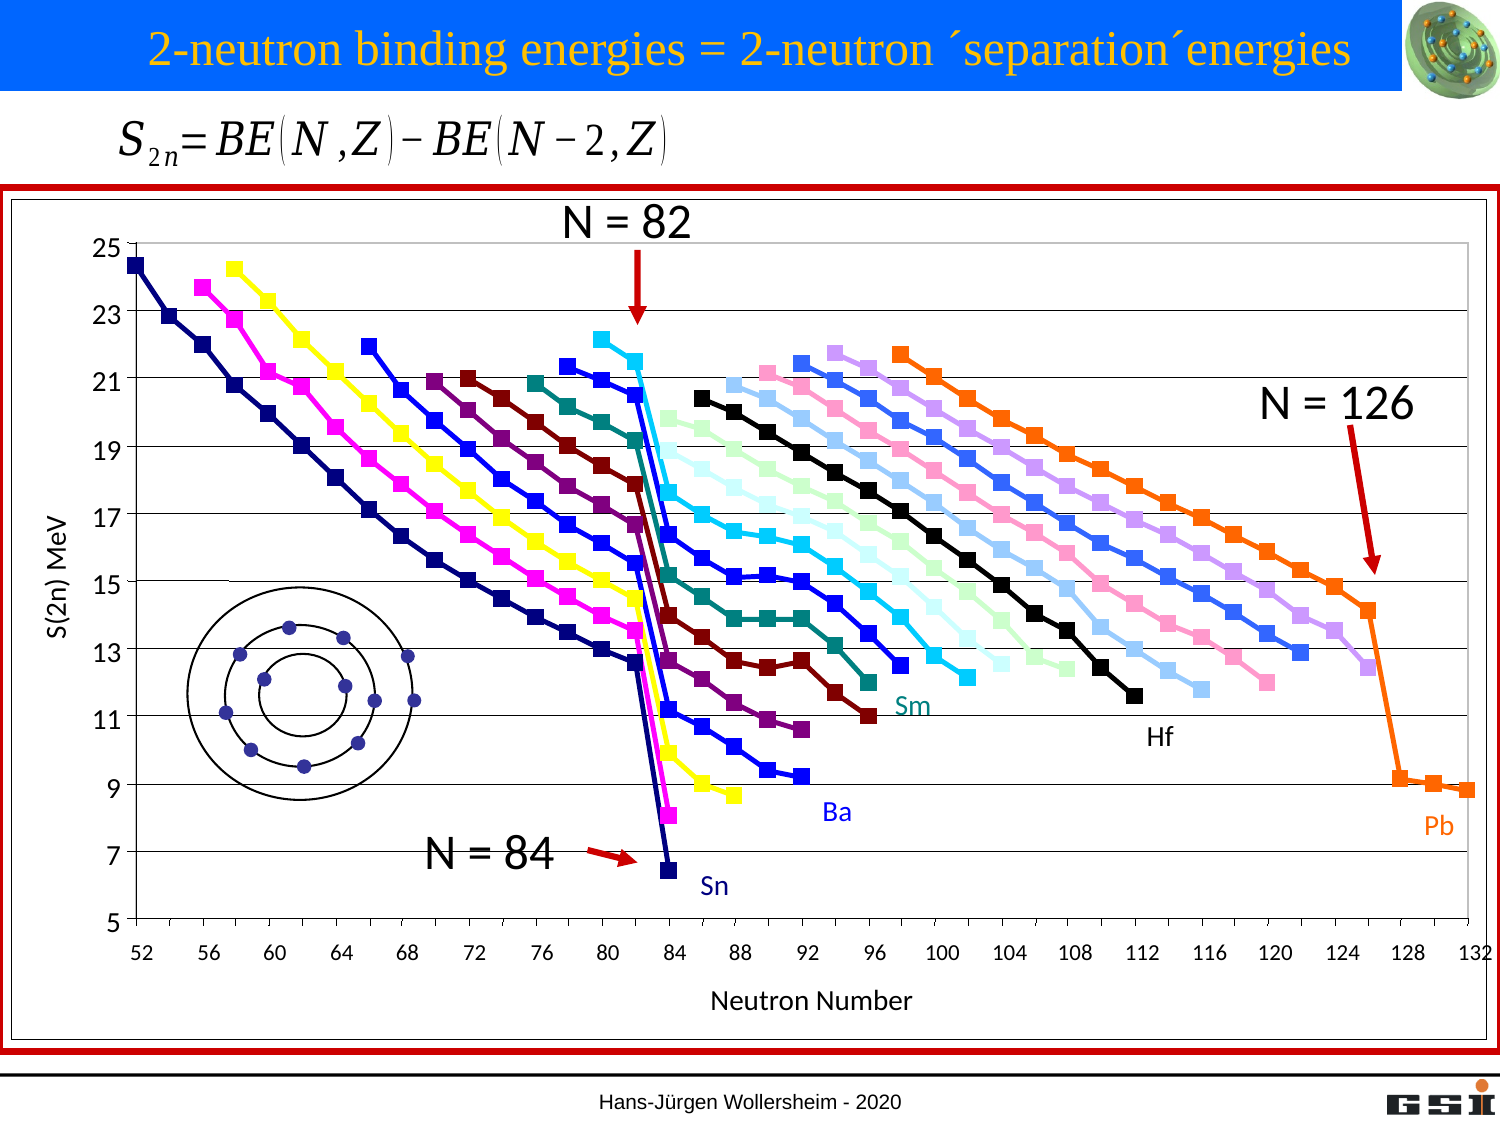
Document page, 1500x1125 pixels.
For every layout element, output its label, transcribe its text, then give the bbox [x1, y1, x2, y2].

picture [1402, 0, 1500, 100]
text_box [0, 187, 1500, 1052]
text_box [187, 587, 413, 801]
title 2-neutron binding energies = 2-neutron ´separation´energies [0, 0, 1400, 91]
picture [1387, 1079, 1495, 1115]
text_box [401, 649, 421, 707]
